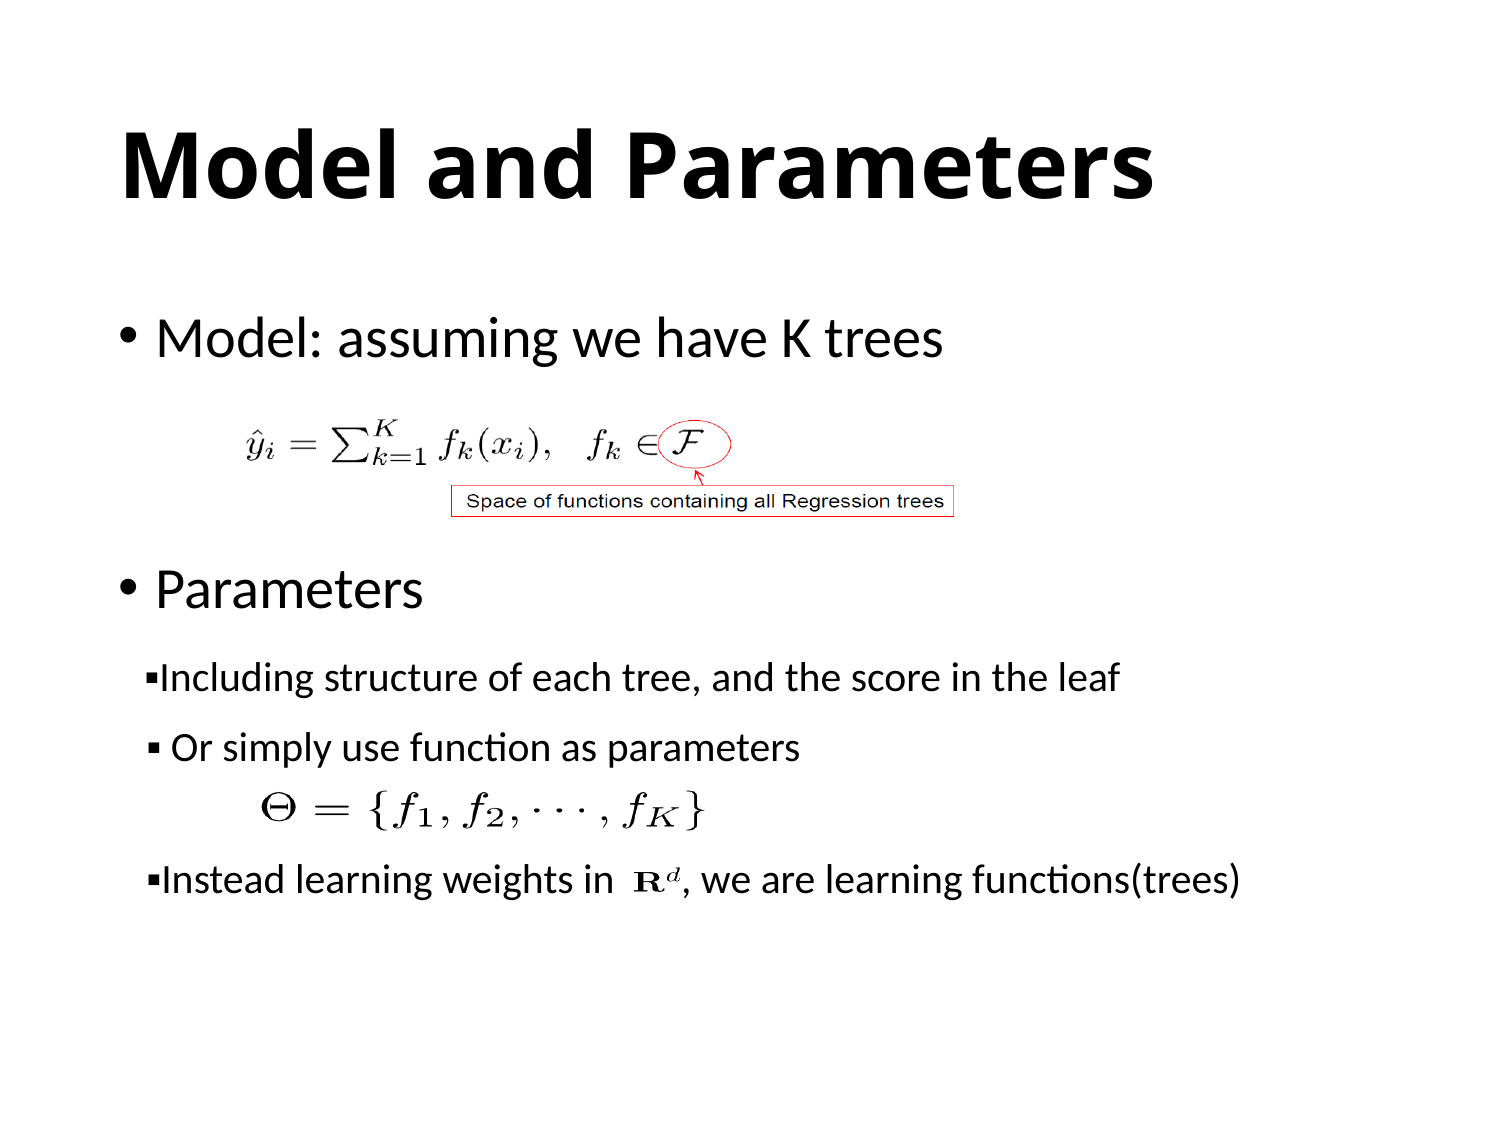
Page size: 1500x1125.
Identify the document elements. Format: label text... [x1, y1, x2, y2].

list Model: assuming we have K trees Parameters ▪Including structure of each tree, and the score in the leaf ▪ Or simply use function as parameters ▪Instead learning weights in , we are learning functions(trees) [103, 299, 1397, 1014]
title Model and Parameters [103, 59, 1397, 278]
picture [243, 416, 957, 518]
picture [260, 789, 705, 833]
picture [633, 866, 682, 892]
